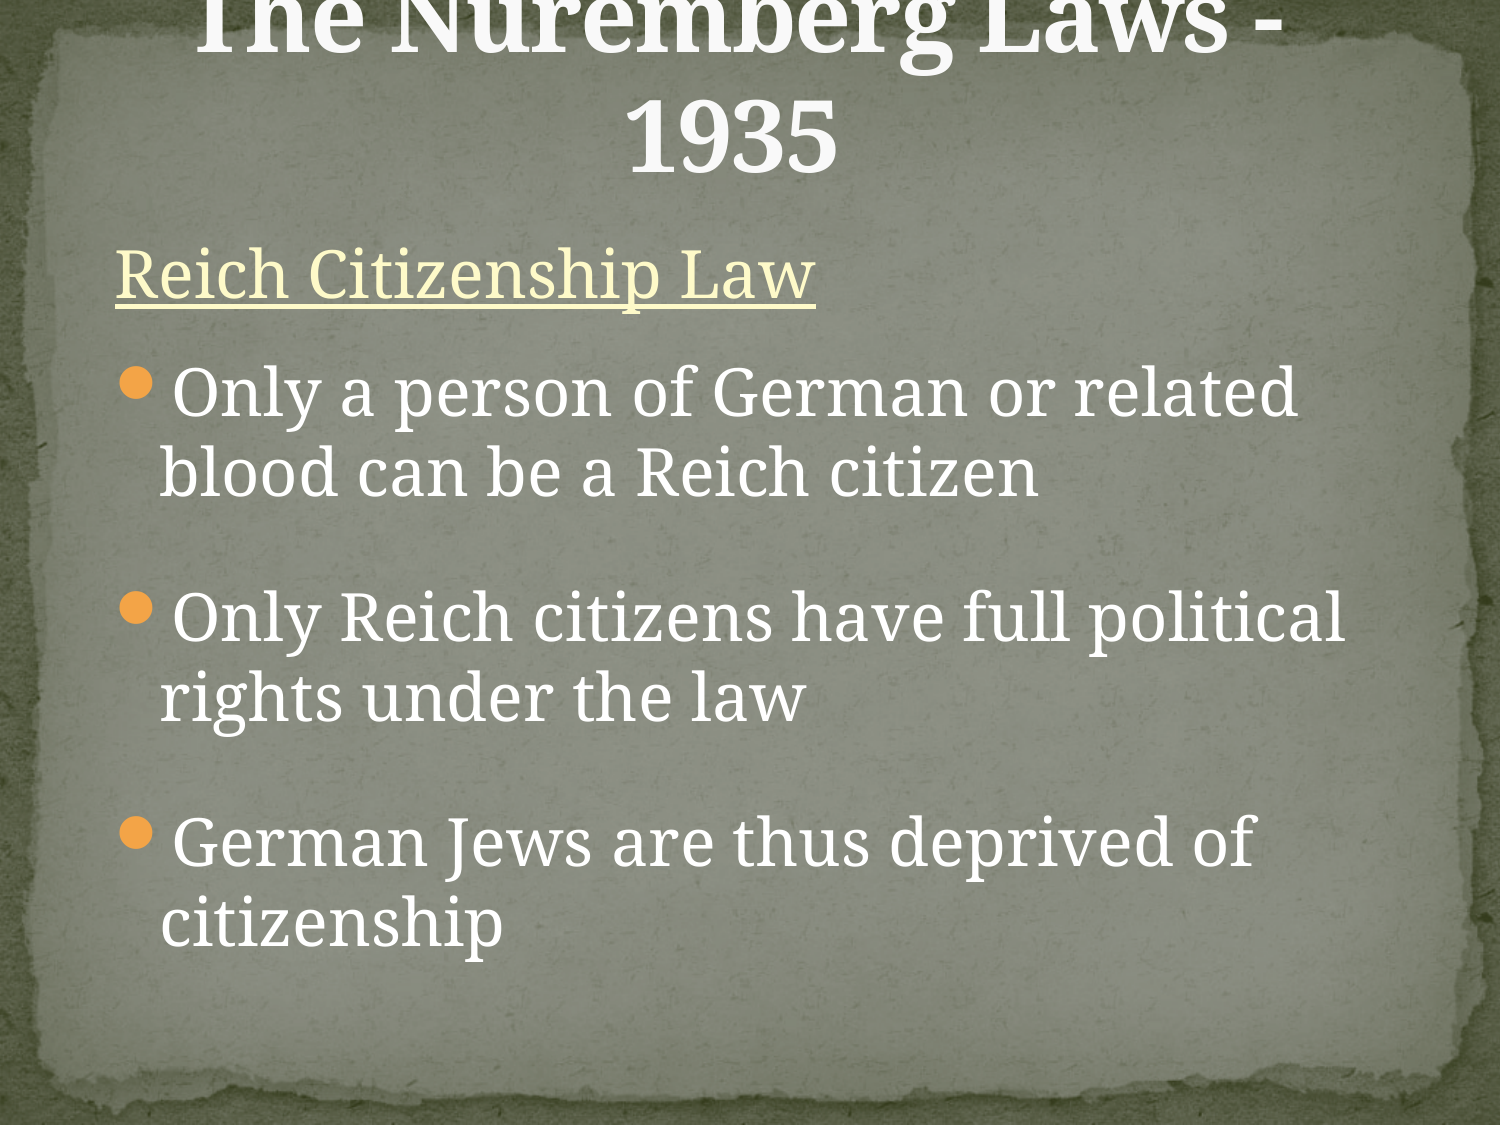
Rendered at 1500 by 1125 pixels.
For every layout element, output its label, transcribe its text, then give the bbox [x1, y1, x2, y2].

title The Nuremberg Laws - 1935 [94, 74, 1370, 200]
list Reich Citizenship Law Only a person of German or related blood can be a Reich citizen Only Reich citizens have full political rights under the law German Jews are thus deprived of citizenship [99, 224, 1413, 900]
